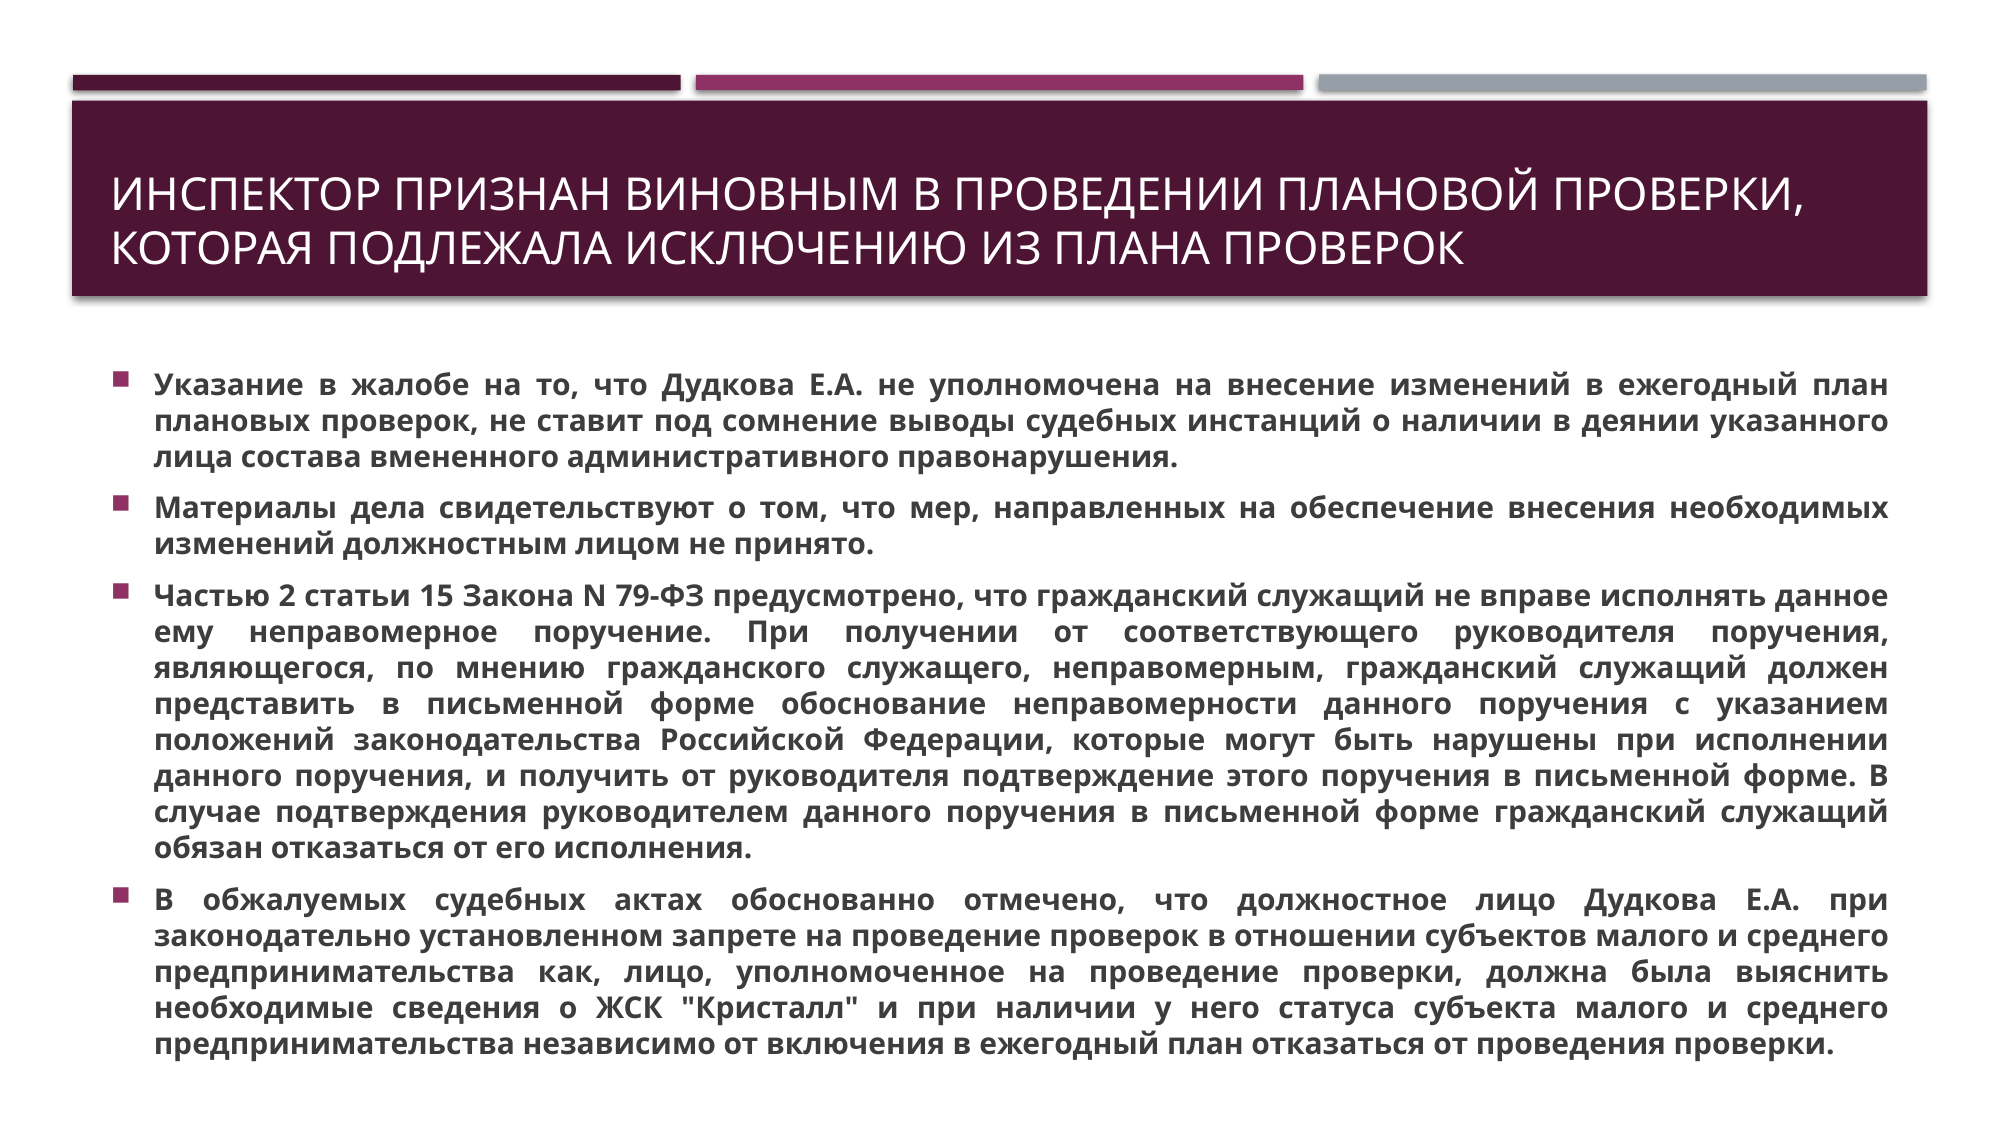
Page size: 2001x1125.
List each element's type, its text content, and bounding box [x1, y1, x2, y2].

title Инспектор признан виновным в проведении плановой проверки, которая подлежала исключению из плана проверок [95, 115, 1905, 282]
list Указание в жалобе на то, что Дудкова Е.А. не уполномочена на внесение изменений в ежегодный план плановых проверок, не ставит под сомнение выводы судебных инстанций о наличии в деянии указанного лица состава вмененного административного правонарушения. Материалы дела свидетельствуют о том, что мер, направленных на обеспечение внесения необходимых изменений должностным лицом не принято. Частью 2 статьи 15 Закона N 79-ФЗ предусмотрено, что гражданский служащий не вправе исполнять данное ему неправомерное поручение. При получении от соответствующего руководителя поручения, являющегося, по мнению гражданского служащего, неправомерным, гражданский служащий должен представить в письменной форме обоснование неправомерности данного поручения с указанием положений законодательства Российской Федерации, которые могут быть нарушены при исполнении данного поручения, и получить от руководителя подтверждение этого поручения в письменной форме. В случае подтверждения руководителем данного поручения в письменной форме гражданский служащий обязан отказаться от его исполнения. В обжалуемых судебных актах обоснованно отмечено, что должностное лицо Дудкова Е.А. при законодательно установленном запрете на проведение проверок в отношении субъектов малого и среднего предпринимательства как, лицо, уполномоченное на проведение проверки, должна была выяснить необходимые сведения о ЖСК "Кристалл" и при наличии у него статуса субъекта малого и среднего предпринимательства независимо от включения в ежегодный план отказаться от проведения проверки. [95, 357, 1905, 1089]
